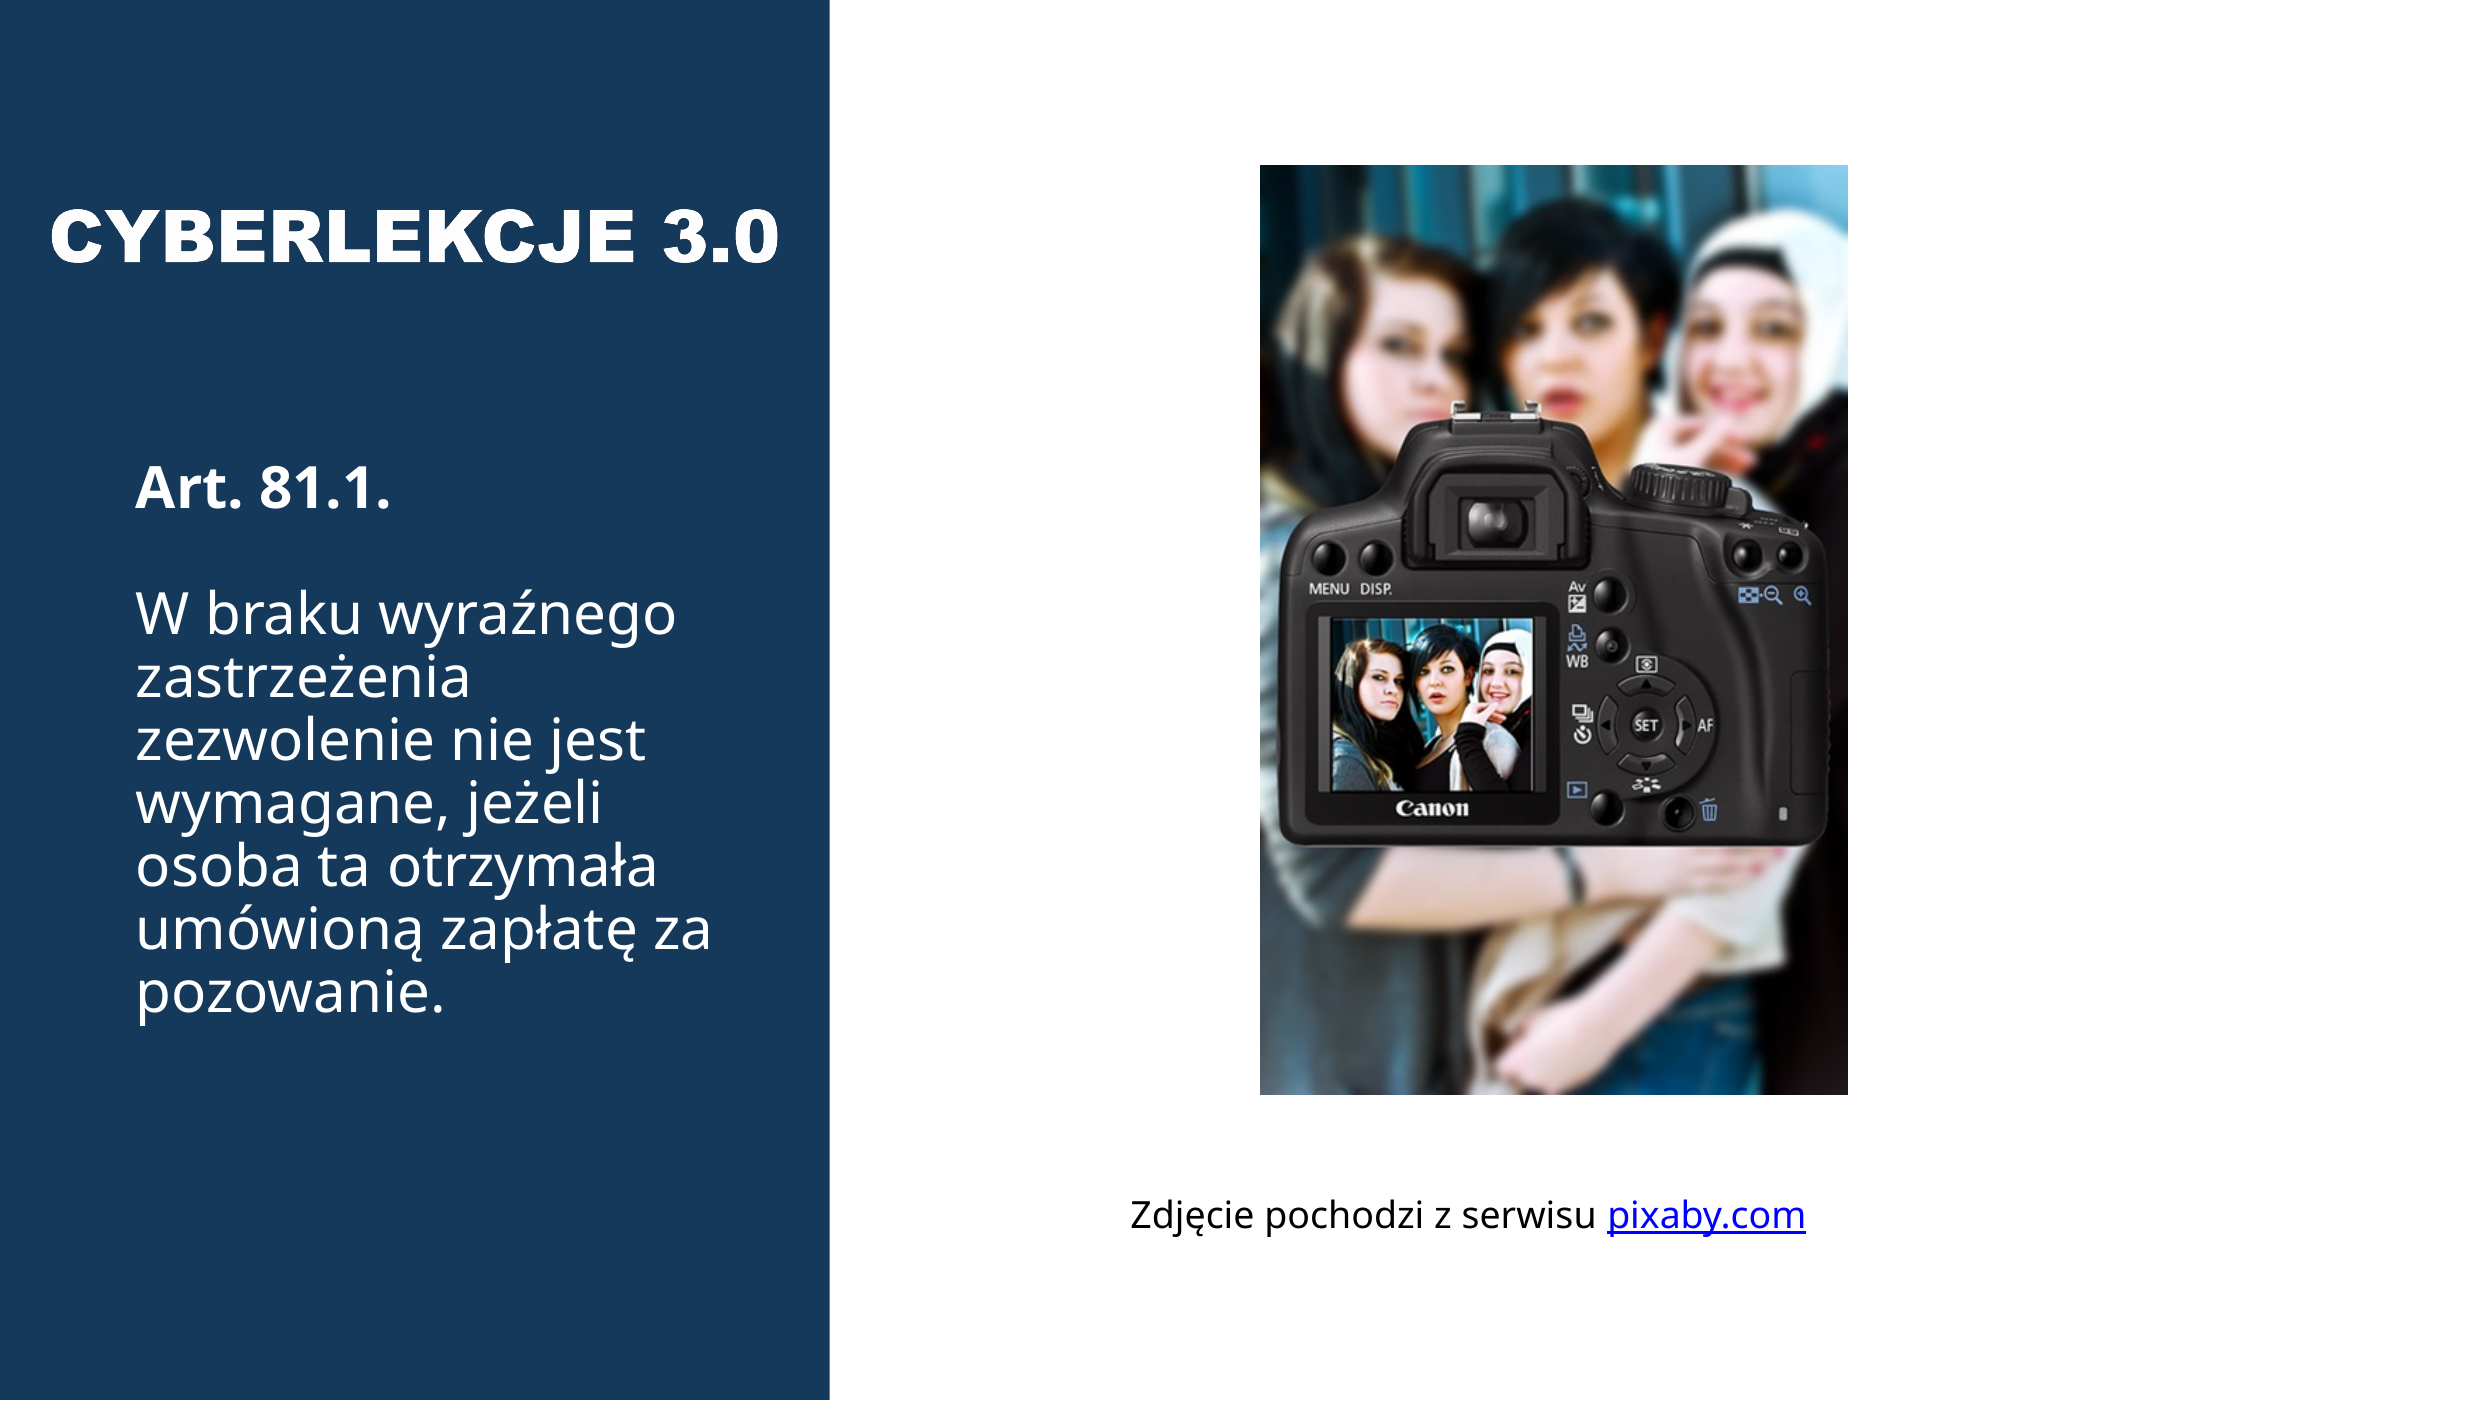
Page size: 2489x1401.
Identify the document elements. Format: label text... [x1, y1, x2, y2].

picture [1260, 165, 1848, 1095]
picture [49, 209, 780, 263]
title Art. 81.1. W braku wyraźnego zastrzeżenia zezwolenie nie jest wymagane, jeżeli osoba ta otrzymała umówioną zapłatę za pozowanie. [135, 416, 723, 1095]
text_box Zdjęcie pochodzi z serwisu pixaby.com [1115, 1183, 2332, 1250]
